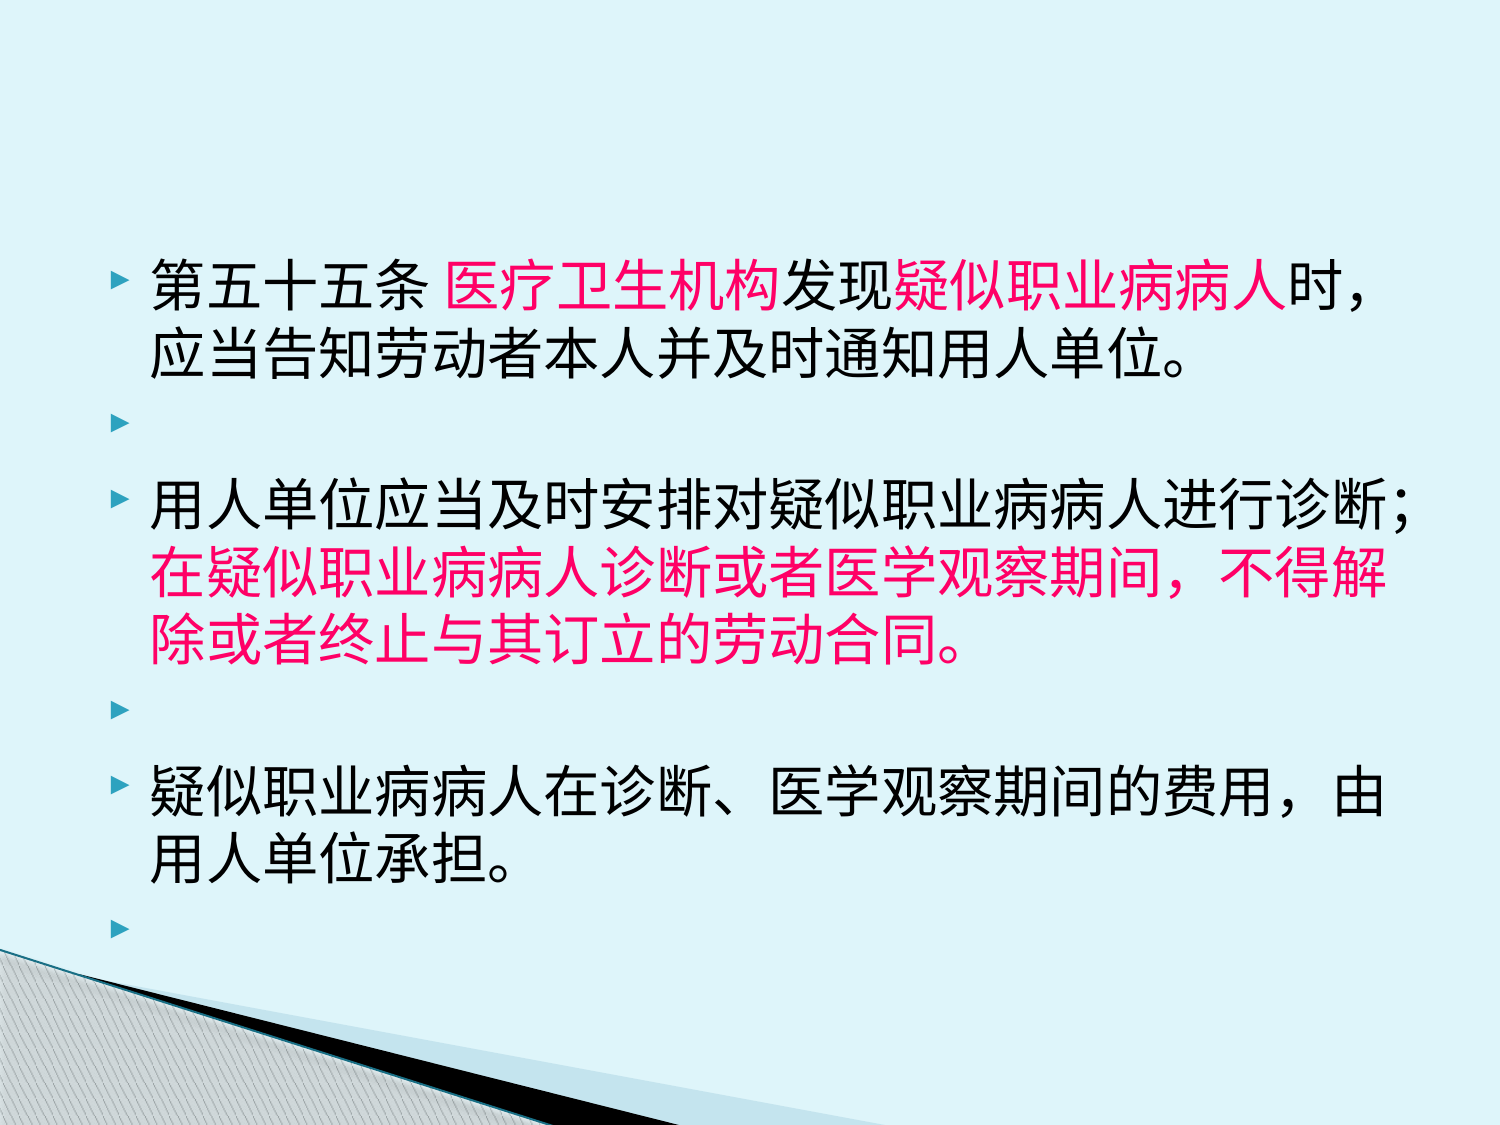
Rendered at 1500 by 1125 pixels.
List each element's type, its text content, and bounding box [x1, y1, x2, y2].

list 第五十五条 医疗卫生机构发现疑似职业病病人时，应当告知劳动者本人并及时通知用人单位。 用人单位应当及时安排对疑似职业病病人进行诊断；在疑似职业病病人诊断或者医学观察期间，不得解除或者终止与其订立的劳动合同。 疑似职业病病人在诊断、医学观察期间的费用，由用人单位承担。 [75, 243, 1425, 986]
